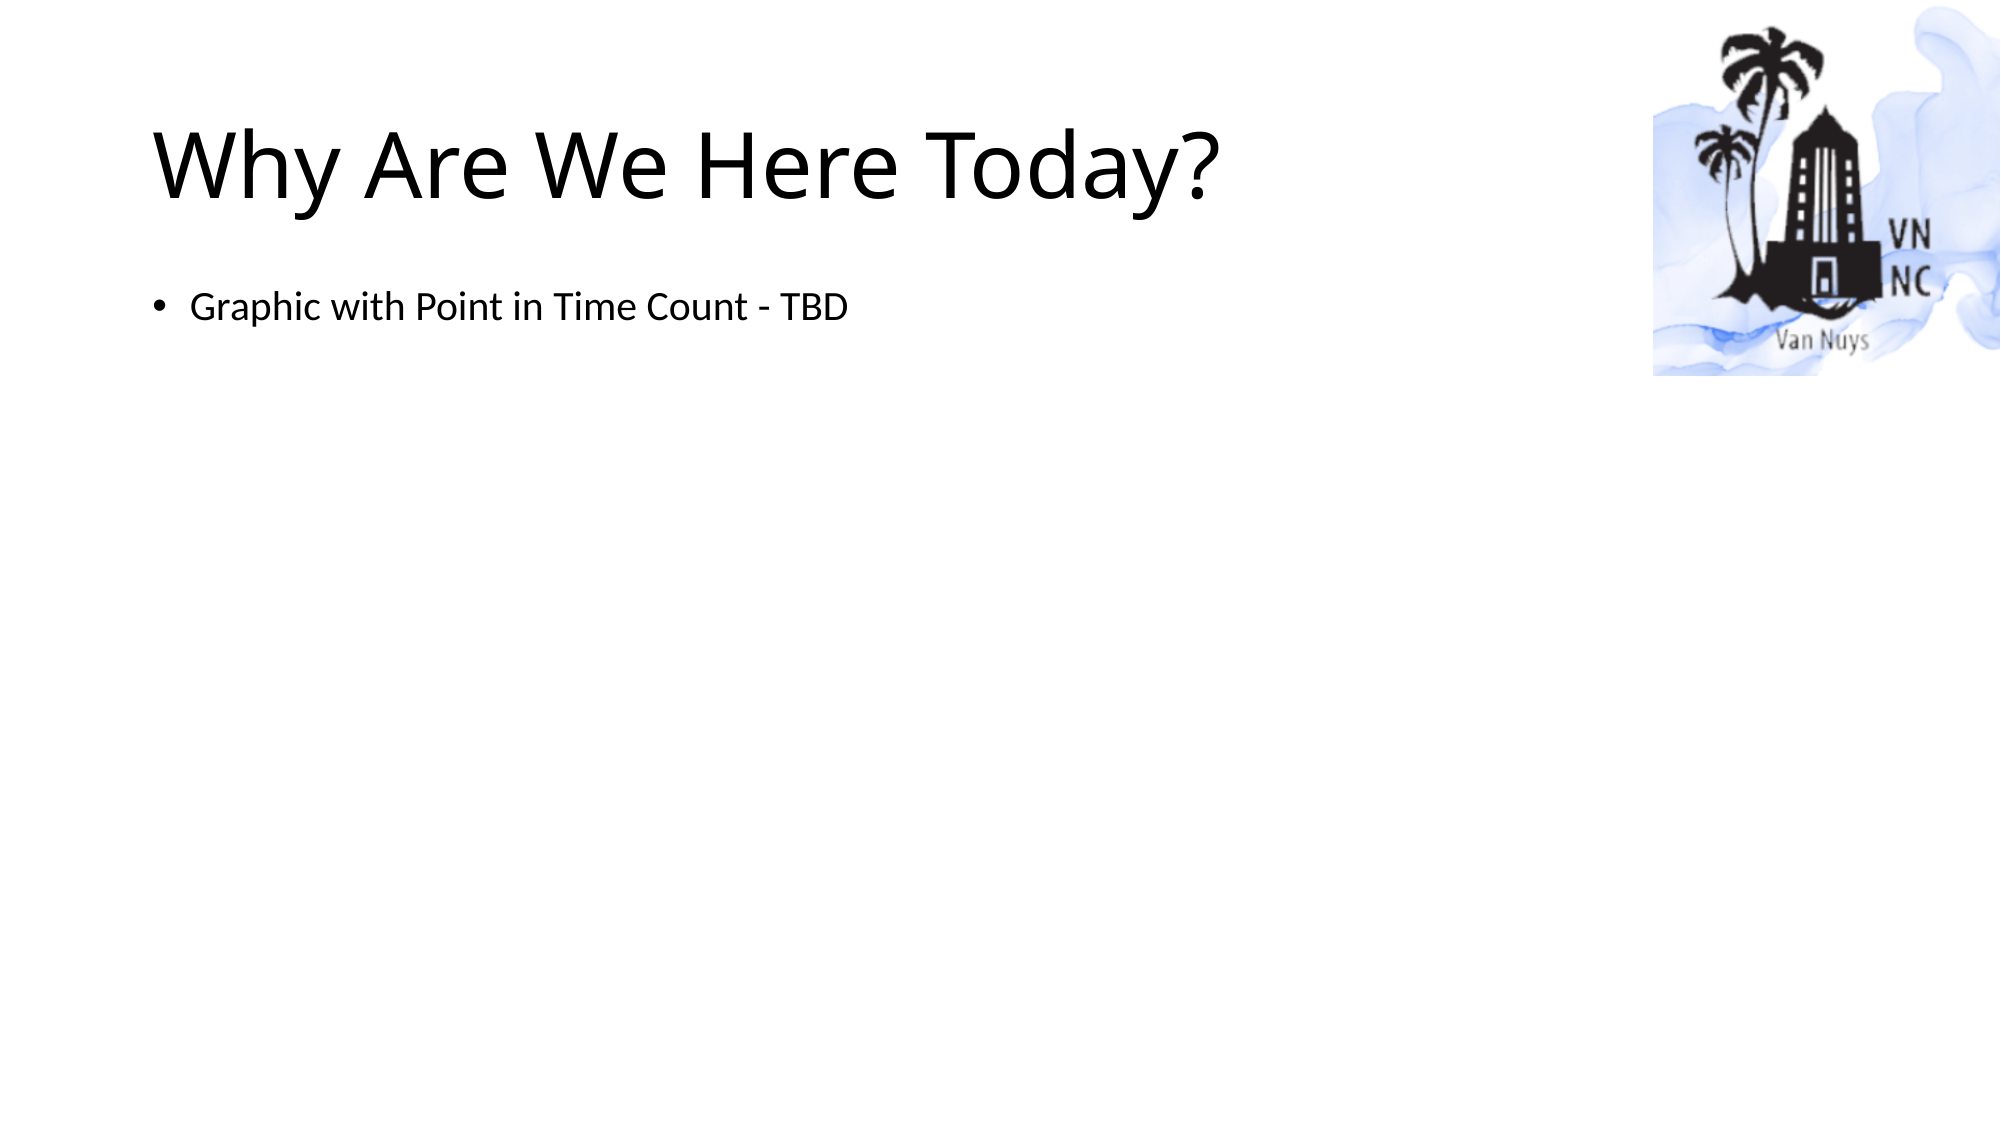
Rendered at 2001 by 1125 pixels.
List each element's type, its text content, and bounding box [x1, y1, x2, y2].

picture [1653, 0, 2000, 376]
title Why Are We Here Today? [137, 59, 1653, 278]
list Graphic with Point in Time Count - TBD [137, 277, 1345, 992]
